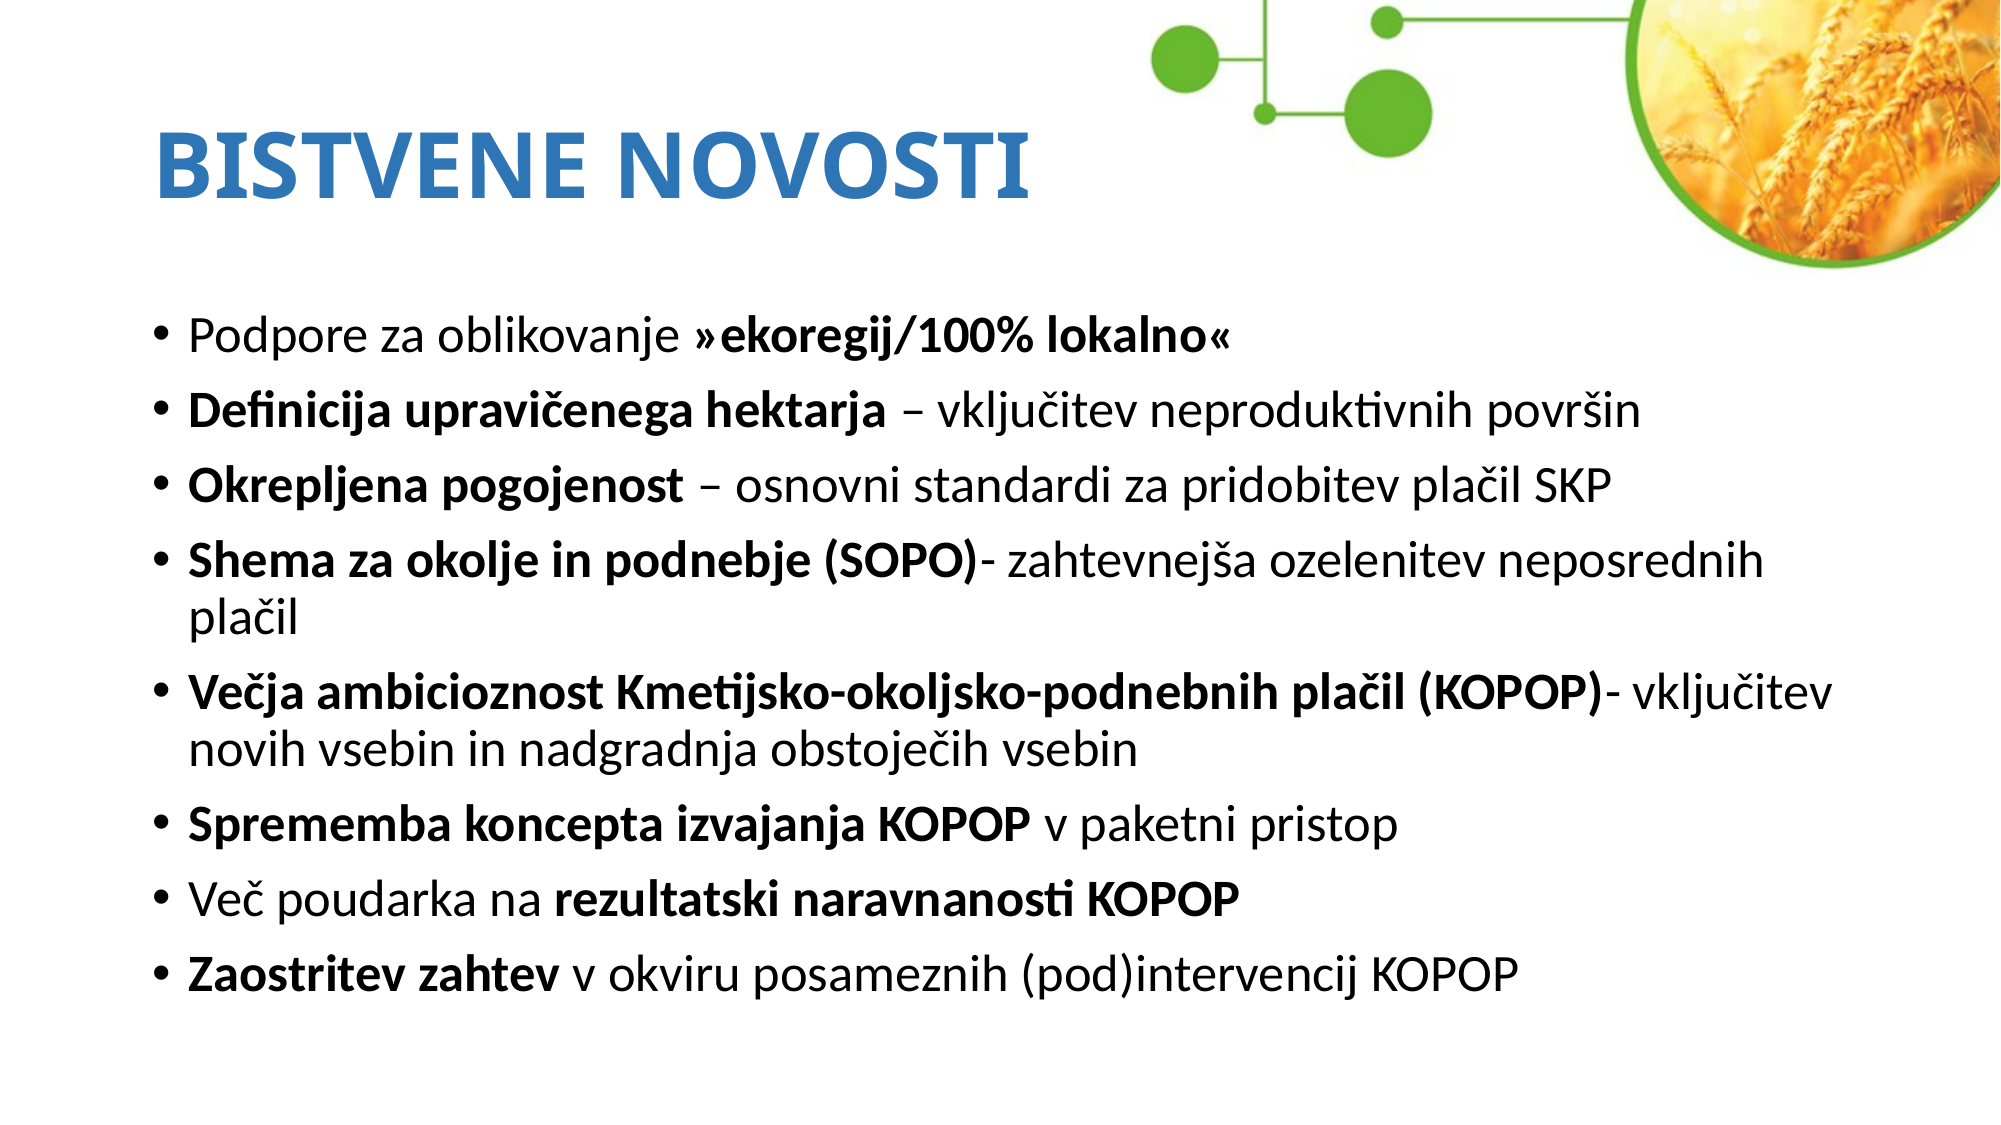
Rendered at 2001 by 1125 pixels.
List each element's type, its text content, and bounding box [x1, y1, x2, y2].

picture [0, 0, 2001, 1125]
list Podpore za oblikovanje »ekoregij/100% lokalno« Definicija upravičenega hektarja – vključitev neproduktivnih površin Okrepljena pogojenost – osnovni standardi za pridobitev plačil SKP Shema za okolje in podnebje (SOPO)- zahtevnejša ozelenitev neposrednih plačil Večja ambicioznost Kmetijsko-okoljsko-podnebnih plačil (KOPOP)- vključitev novih vsebin in nadgradnja obstoječih vsebin Sprememba koncepta izvajanja KOPOP v paketni pristop Več poudarka na rezultatski naravnanosti KOPOP Zaostritev zahtev v okviru posameznih (pod)intervencij KOPOP [137, 299, 1863, 1014]
title BISTVENE NOVOSTI [137, 59, 1863, 278]
